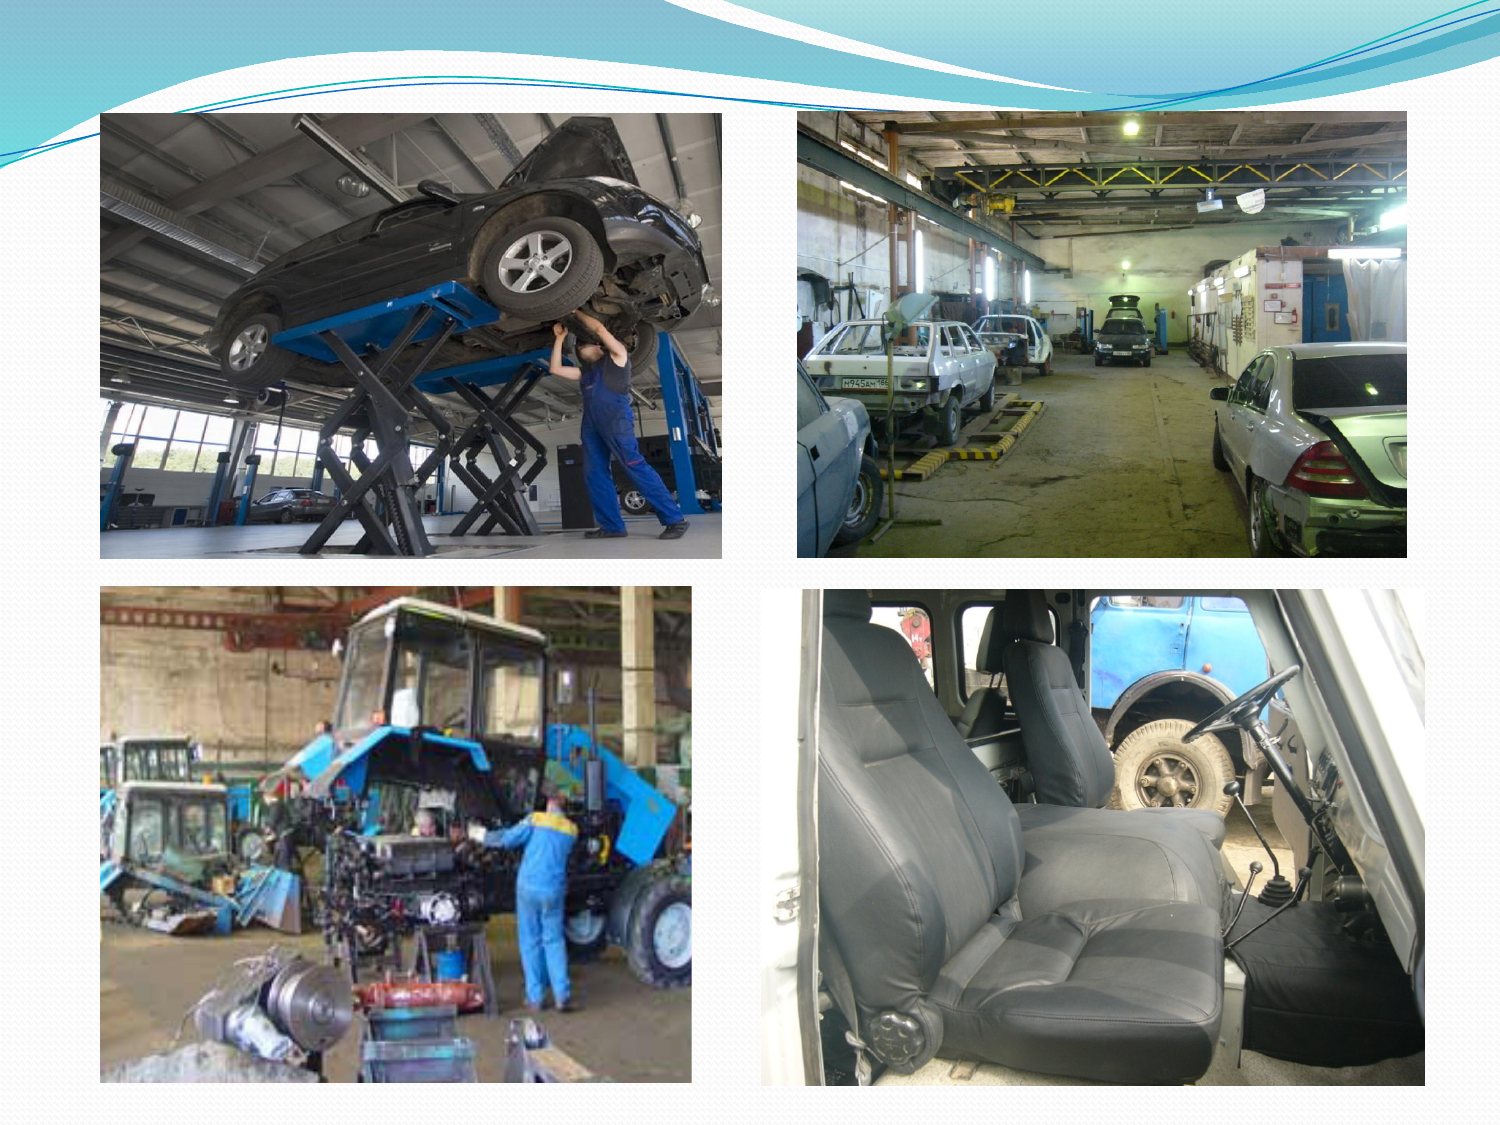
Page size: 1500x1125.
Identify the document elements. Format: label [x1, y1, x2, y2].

list [761, 588, 1425, 1087]
picture [99, 113, 722, 560]
picture [796, 111, 1407, 558]
picture [99, 585, 692, 1084]
